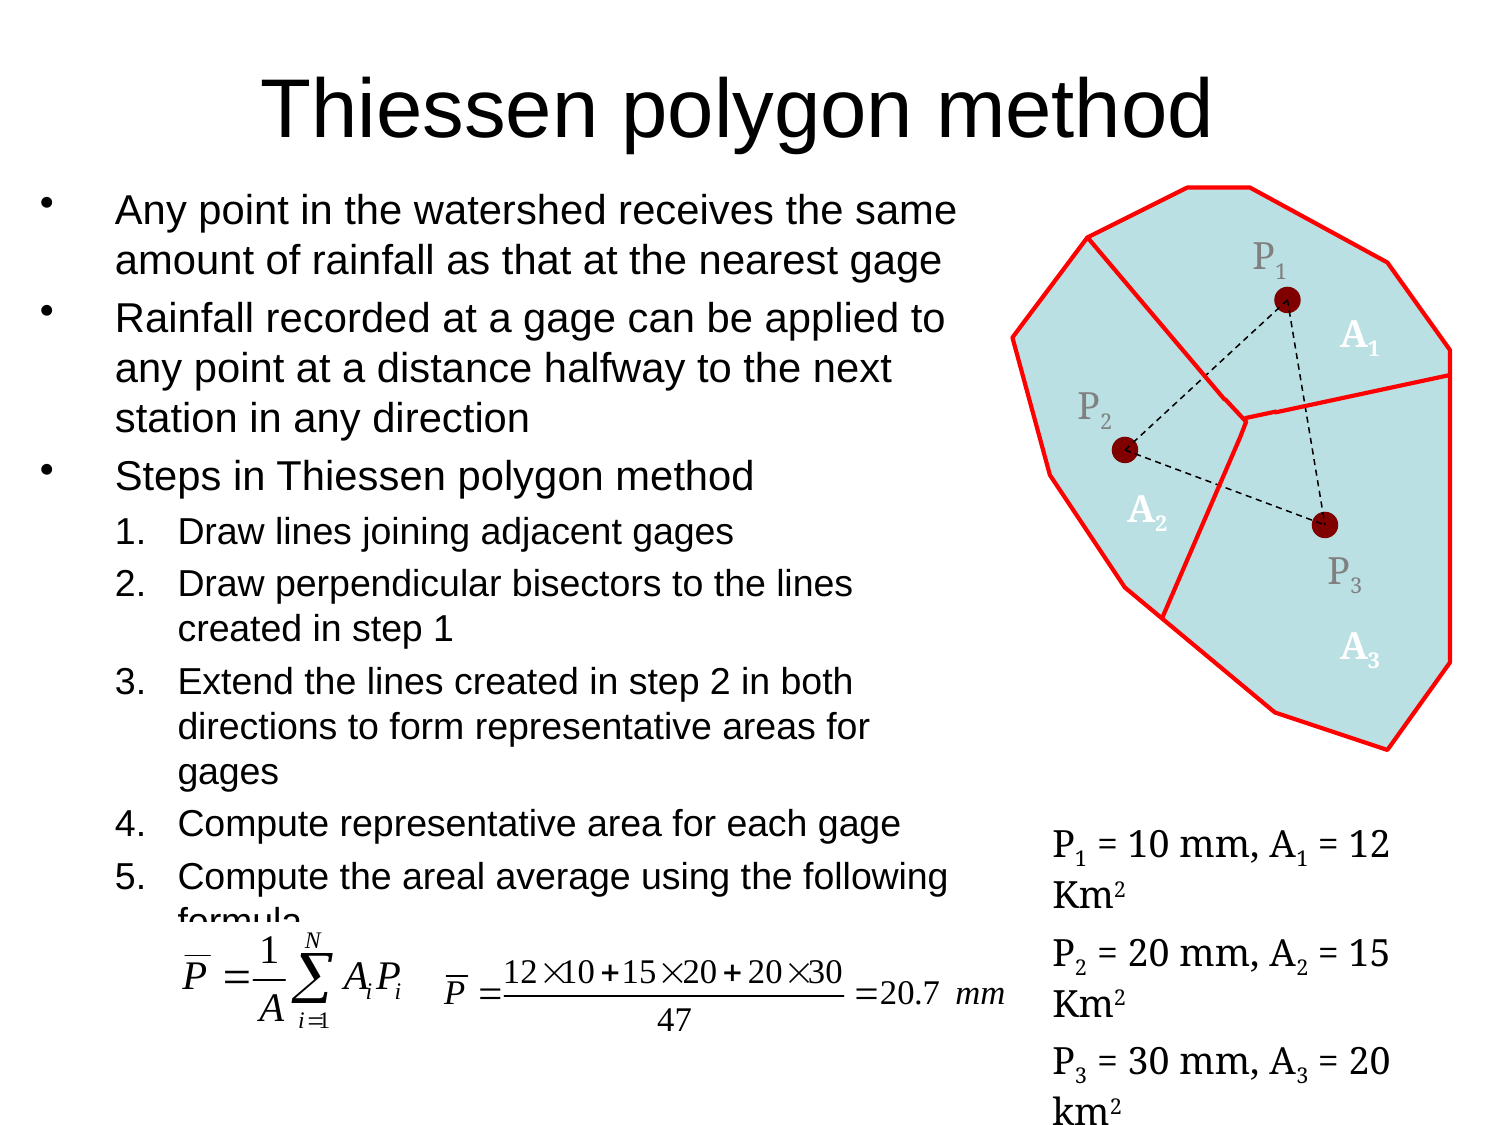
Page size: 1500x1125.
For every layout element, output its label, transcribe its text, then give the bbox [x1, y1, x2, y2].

title Thiessen polygon method [62, 45, 1413, 163]
list Any point in the watershed receives the same amount of rainfall as that at the nearest gage Rainfall recorded at a gage can be applied to any point at a distance halfway to the next station in any direction Steps in Thiessen polygon method Draw lines joining adjacent gages Draw perpendicular bisectors to the lines created in step 1 Extend the lines created in step 2 in both directions to form representative areas for gages Compute representative area for each gage Compute the areal average using the following formula [24, 174, 988, 938]
picture [174, 921, 414, 1038]
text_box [1012, 187, 1451, 751]
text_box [437, 812, 1463, 1040]
